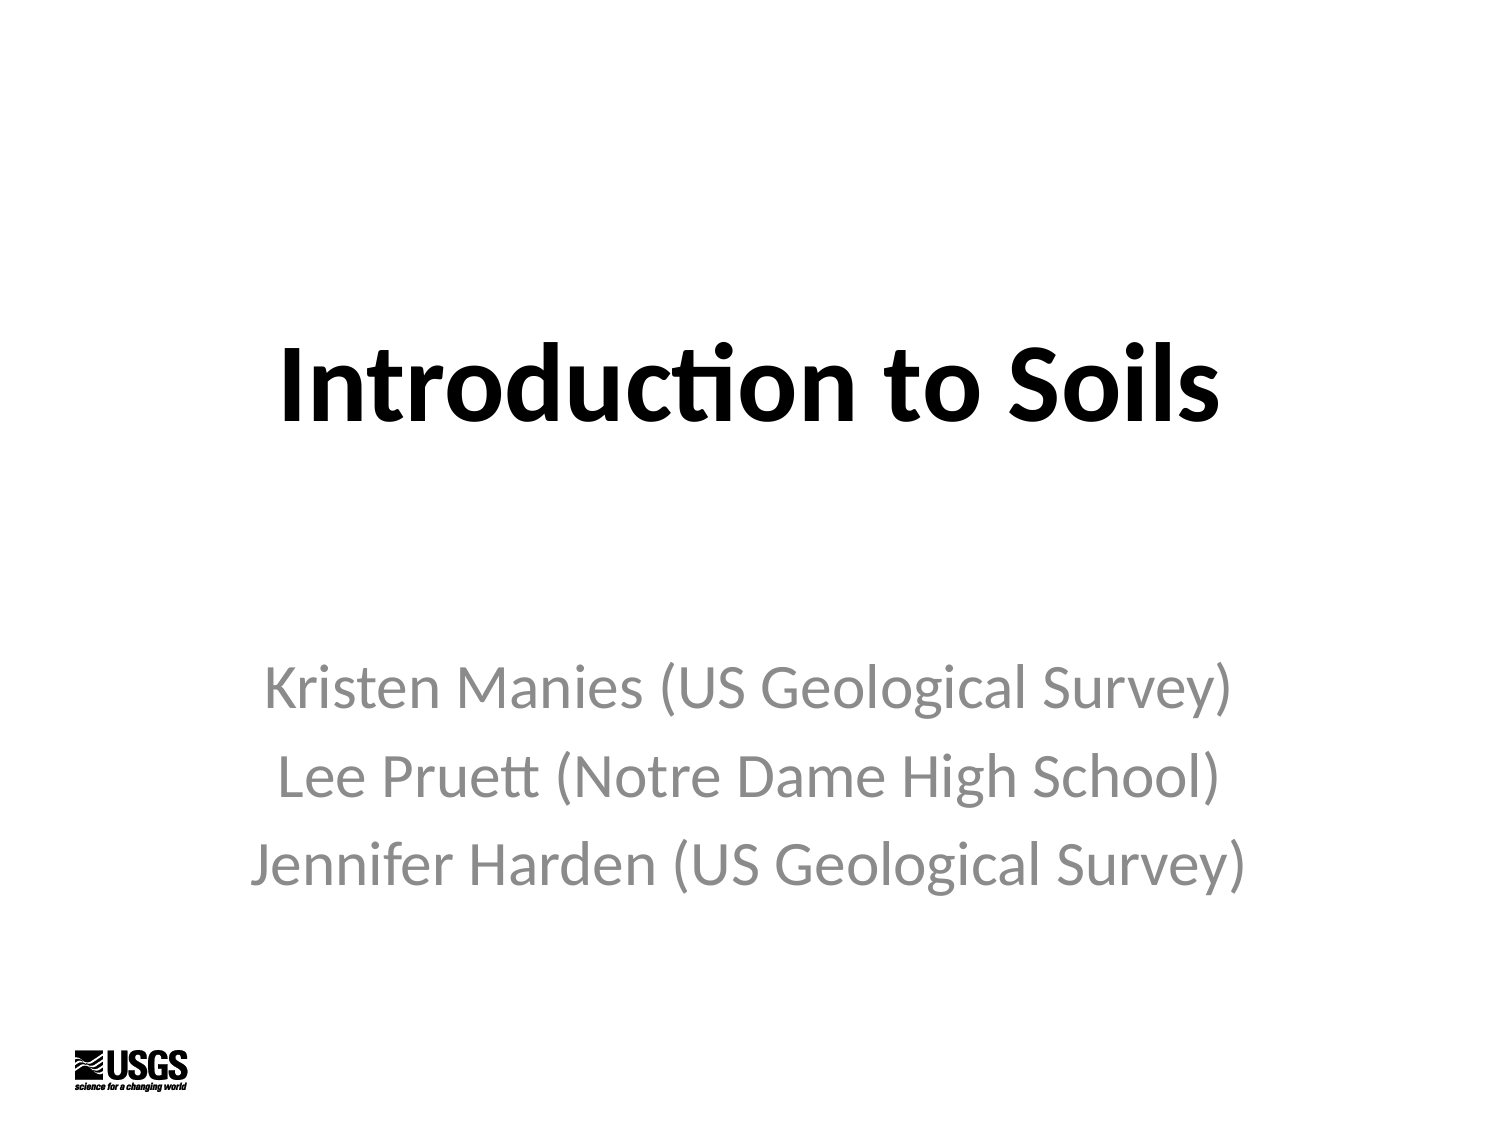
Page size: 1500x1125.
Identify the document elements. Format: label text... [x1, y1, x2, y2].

subtitle Kristen Manies (US Geological Survey) Lee Pruett (Notre Dame High School) Jennifer Harden (US Geological Survey) [225, 637, 1275, 925]
title Introduction to Soils [112, 255, 1388, 497]
